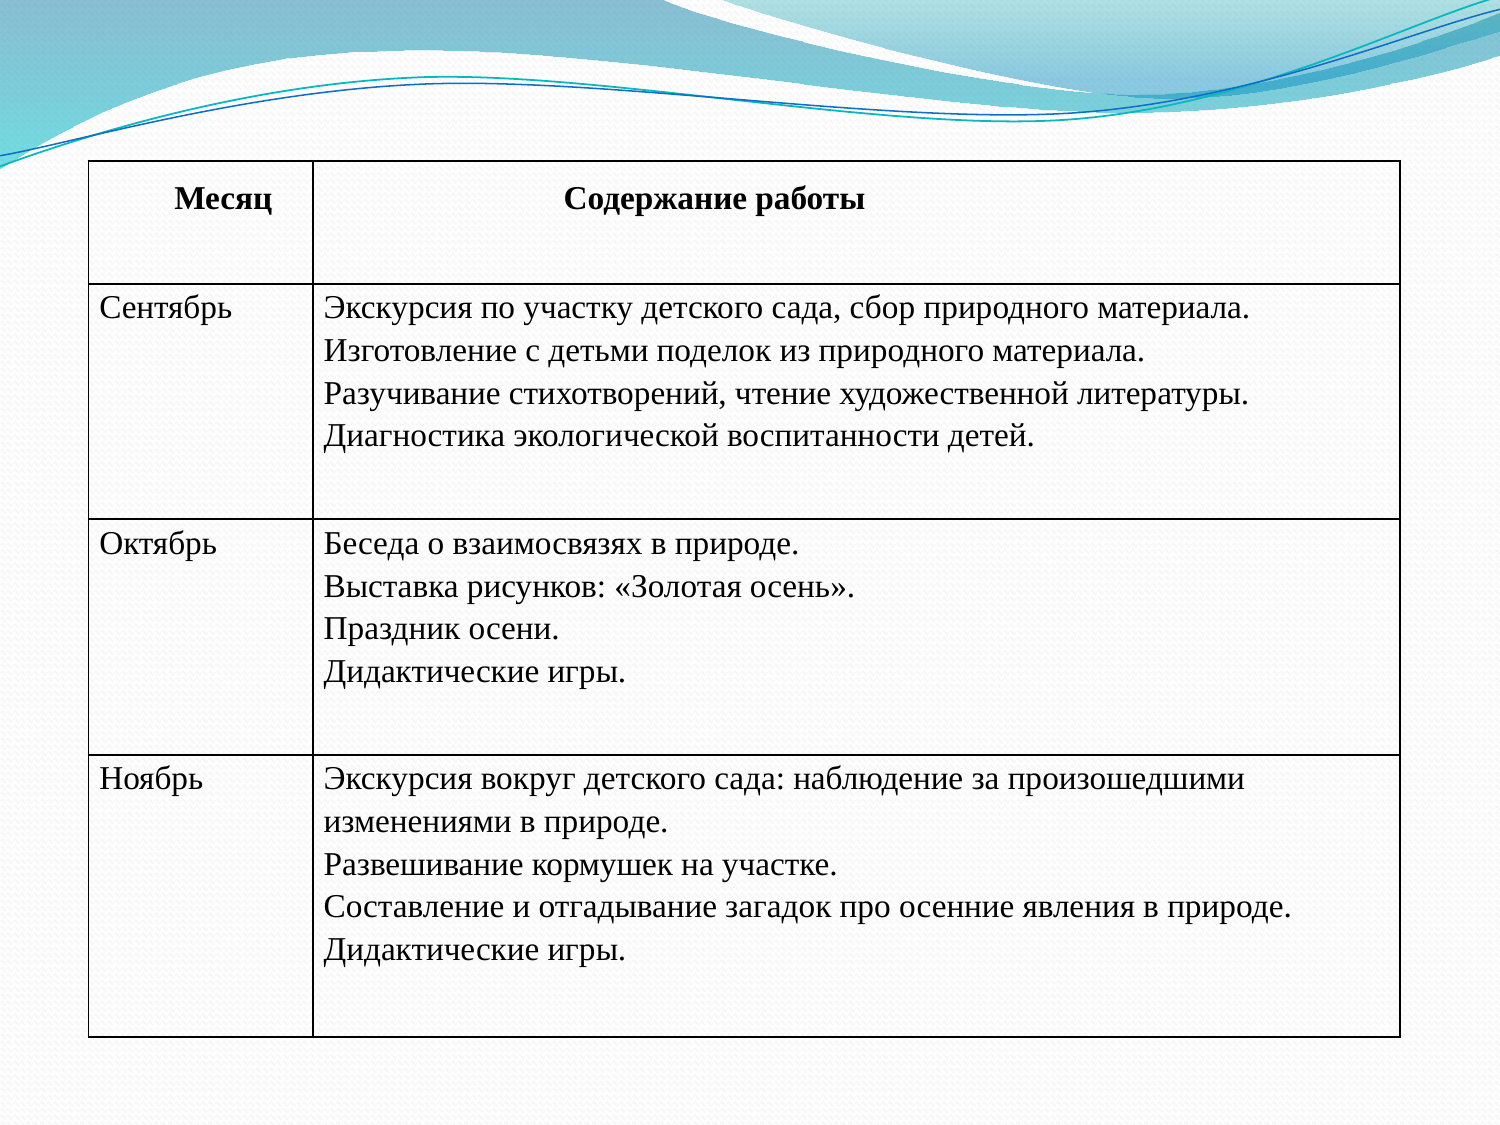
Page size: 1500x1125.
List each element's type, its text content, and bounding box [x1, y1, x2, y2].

table_cell Октябрь [89, 520, 312, 754]
table_cell Ноябрь [89, 756, 312, 1036]
table_cell Беседа о взаимосвязях в природе. Выставка рисунков: «Золотая осень». Праздник осени. Дидактические игры. [314, 520, 1399, 754]
table_header Содержание работы [314, 162, 1399, 283]
table_cell Сентябрь [89, 285, 312, 518]
table_header Месяц [89, 162, 312, 283]
table_cell Экскурсия по участку детского сада, сбор природного материала. Изготовление с детьми поделок из природного материала. Разучивание стихотворений, чтение художественной литературы. Диагностика экологической воспитанности детей. [314, 285, 1399, 518]
table_cell Экскурсия вокруг детского сада: наблюдение за произошедшими изменениями в природе. Развешивание кормушек на участке. Составление и отгадывание загадок про осенние явления в природе. Дидактические игры. [314, 756, 1399, 1036]
